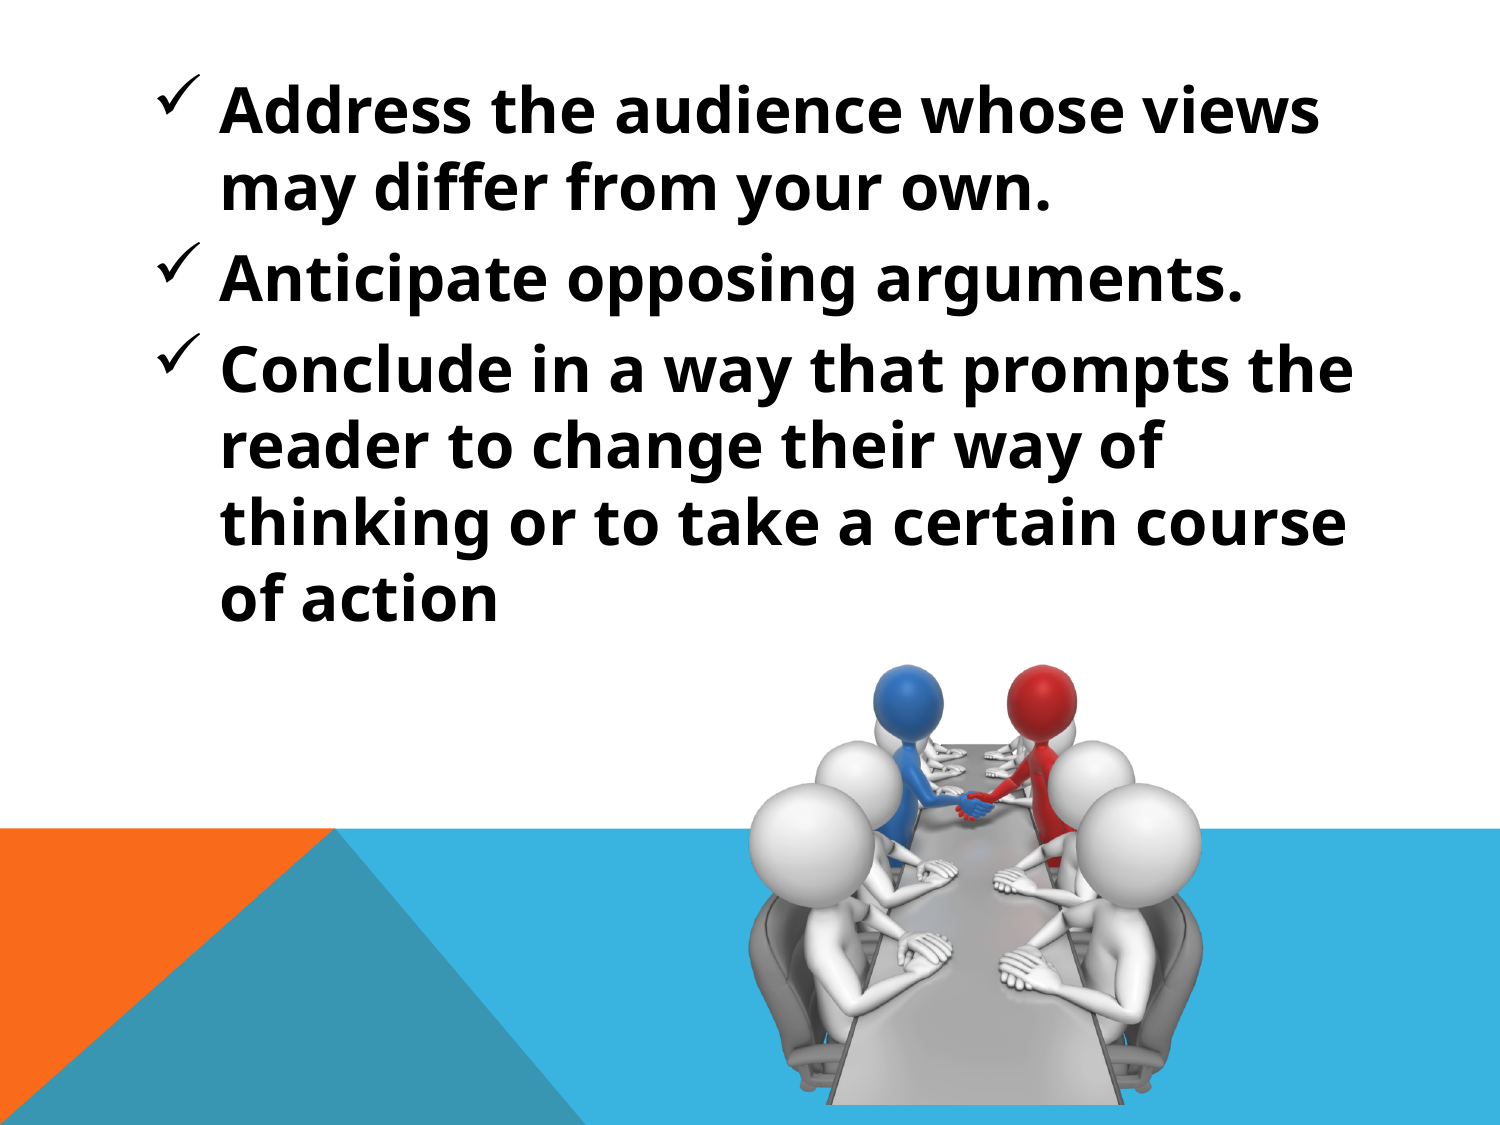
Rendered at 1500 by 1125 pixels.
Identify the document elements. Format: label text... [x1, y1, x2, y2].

picture [737, 650, 1213, 1105]
list Address the audience whose views may differ from your own. Anticipate opposing arguments. Conclude in a way that prompts the reader to change their way of thinking or to take a certain course of action [137, 62, 1372, 650]
